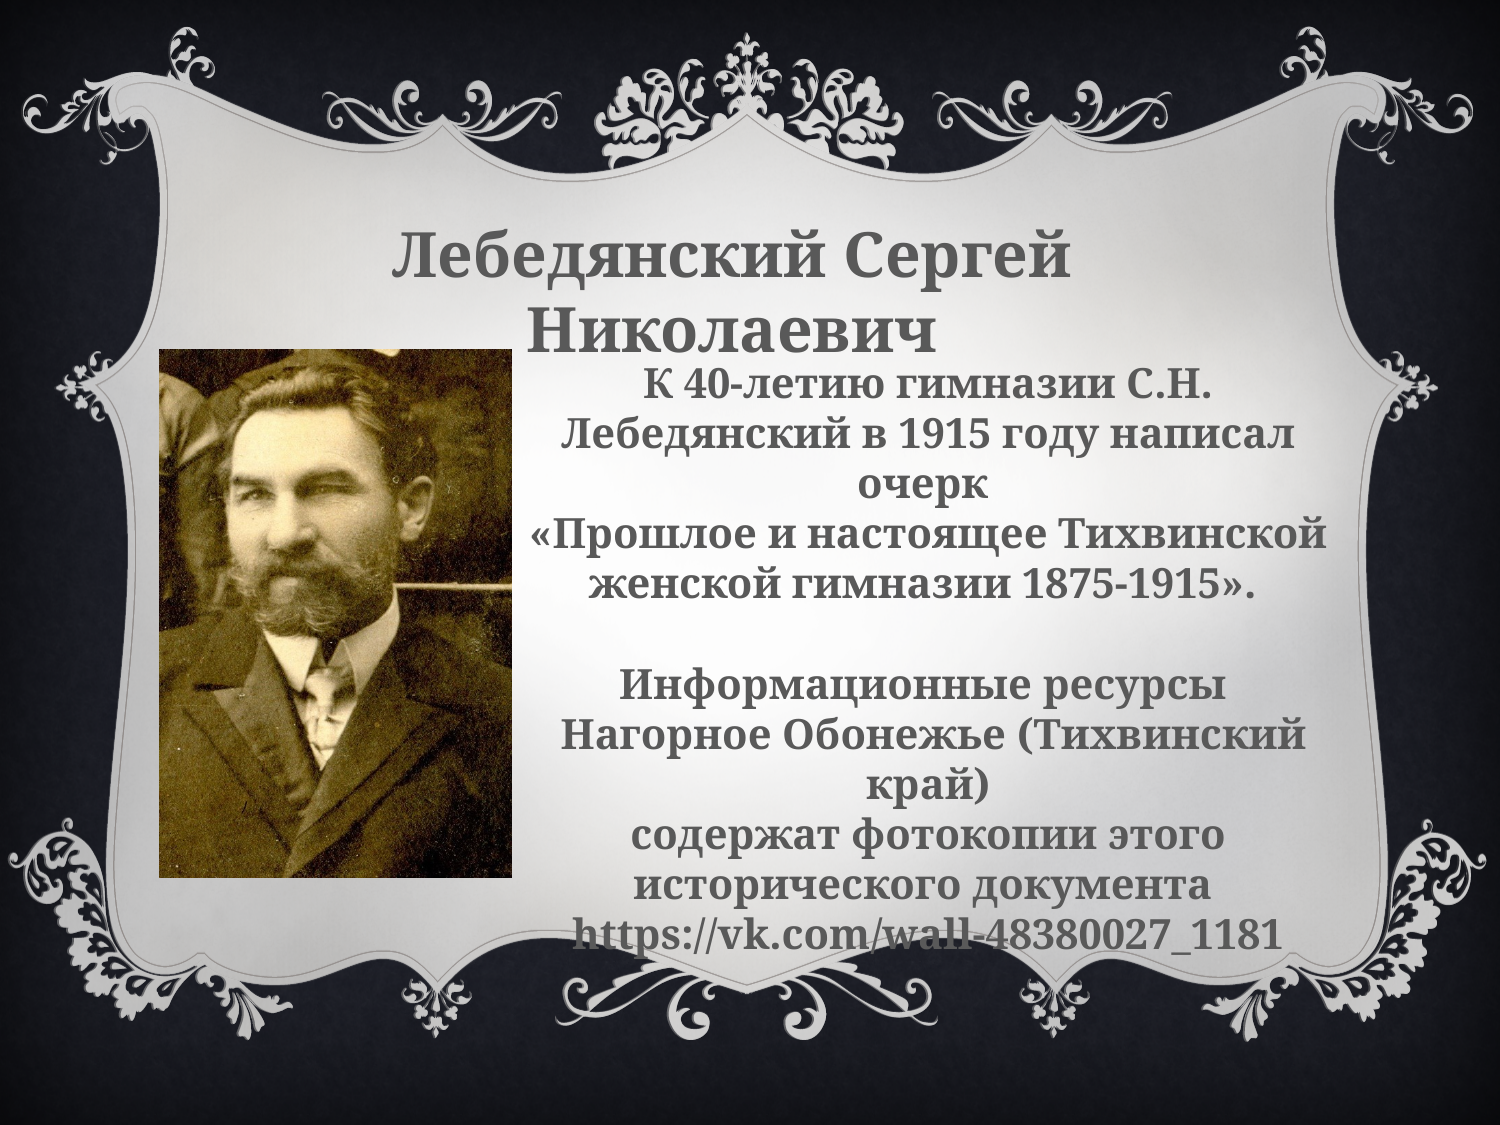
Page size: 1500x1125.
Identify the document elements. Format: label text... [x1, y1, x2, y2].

text_box Лебедянский Сергей Николаевич [182, 208, 1282, 349]
text_box К 40-летию гимназии С.Н. Лебедянский в 1915 году написал очерк «Прошлое и настоящее Тихвинской женской гимназии 1875-1915». Информационные ресурсы Нагорное Обонежье (Тихвинский край) содержат фотокопии этого исторического документа https://vk.com/wall-48380027_1181 [491, 349, 1365, 1015]
picture [0, 0, 1500, 1125]
